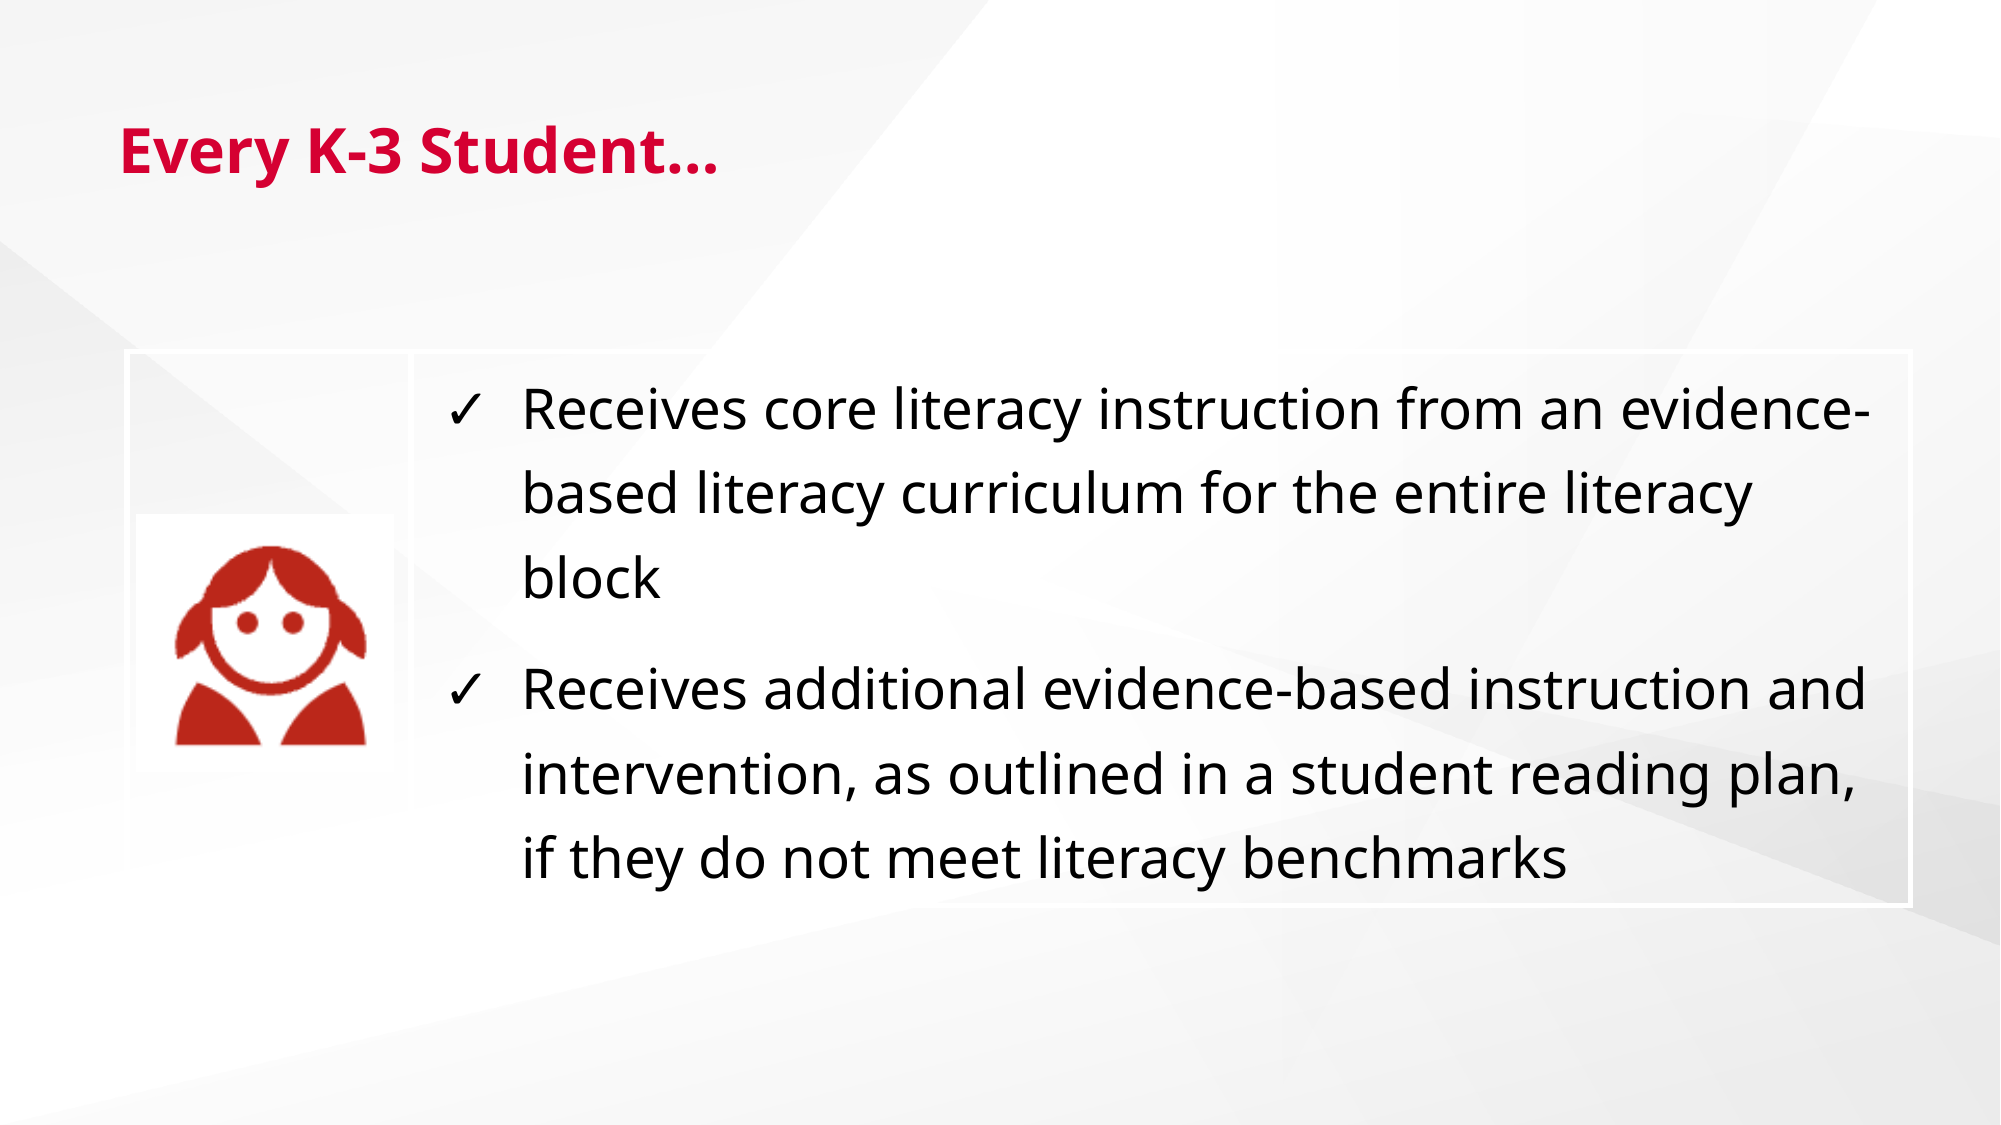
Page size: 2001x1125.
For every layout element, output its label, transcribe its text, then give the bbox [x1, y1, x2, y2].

table_header Receives core literacy instruction from an evidence-based literacy curriculum for the entire literacy block Receives additional evidence-based instruction and intervention, as outlined in a student reading plan, if they do not meet literacy benchmarks [414, 354, 1908, 903]
table_header [130, 354, 408, 903]
title Every K-3 Student… [98, 90, 1962, 217]
picture [0, 0, 2000, 1125]
